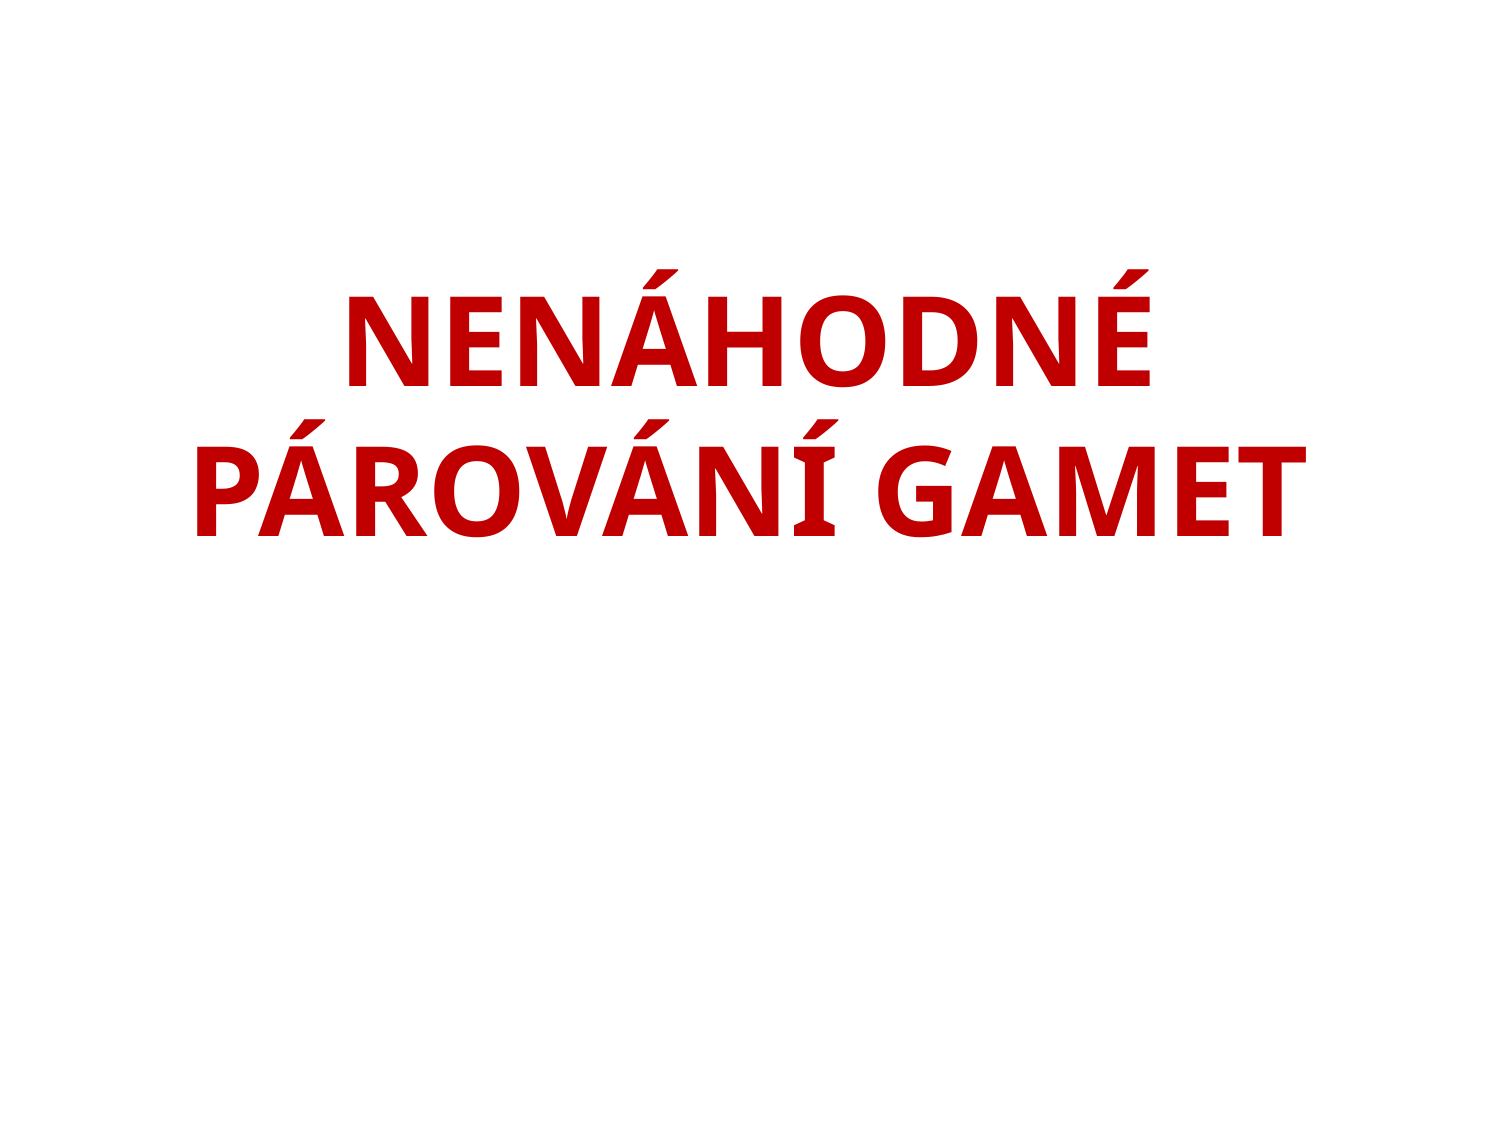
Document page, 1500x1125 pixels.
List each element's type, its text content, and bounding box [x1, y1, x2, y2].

text_box NENÁHODNÉ PÁROVÁNÍ GAMET [43, 254, 1453, 570]
